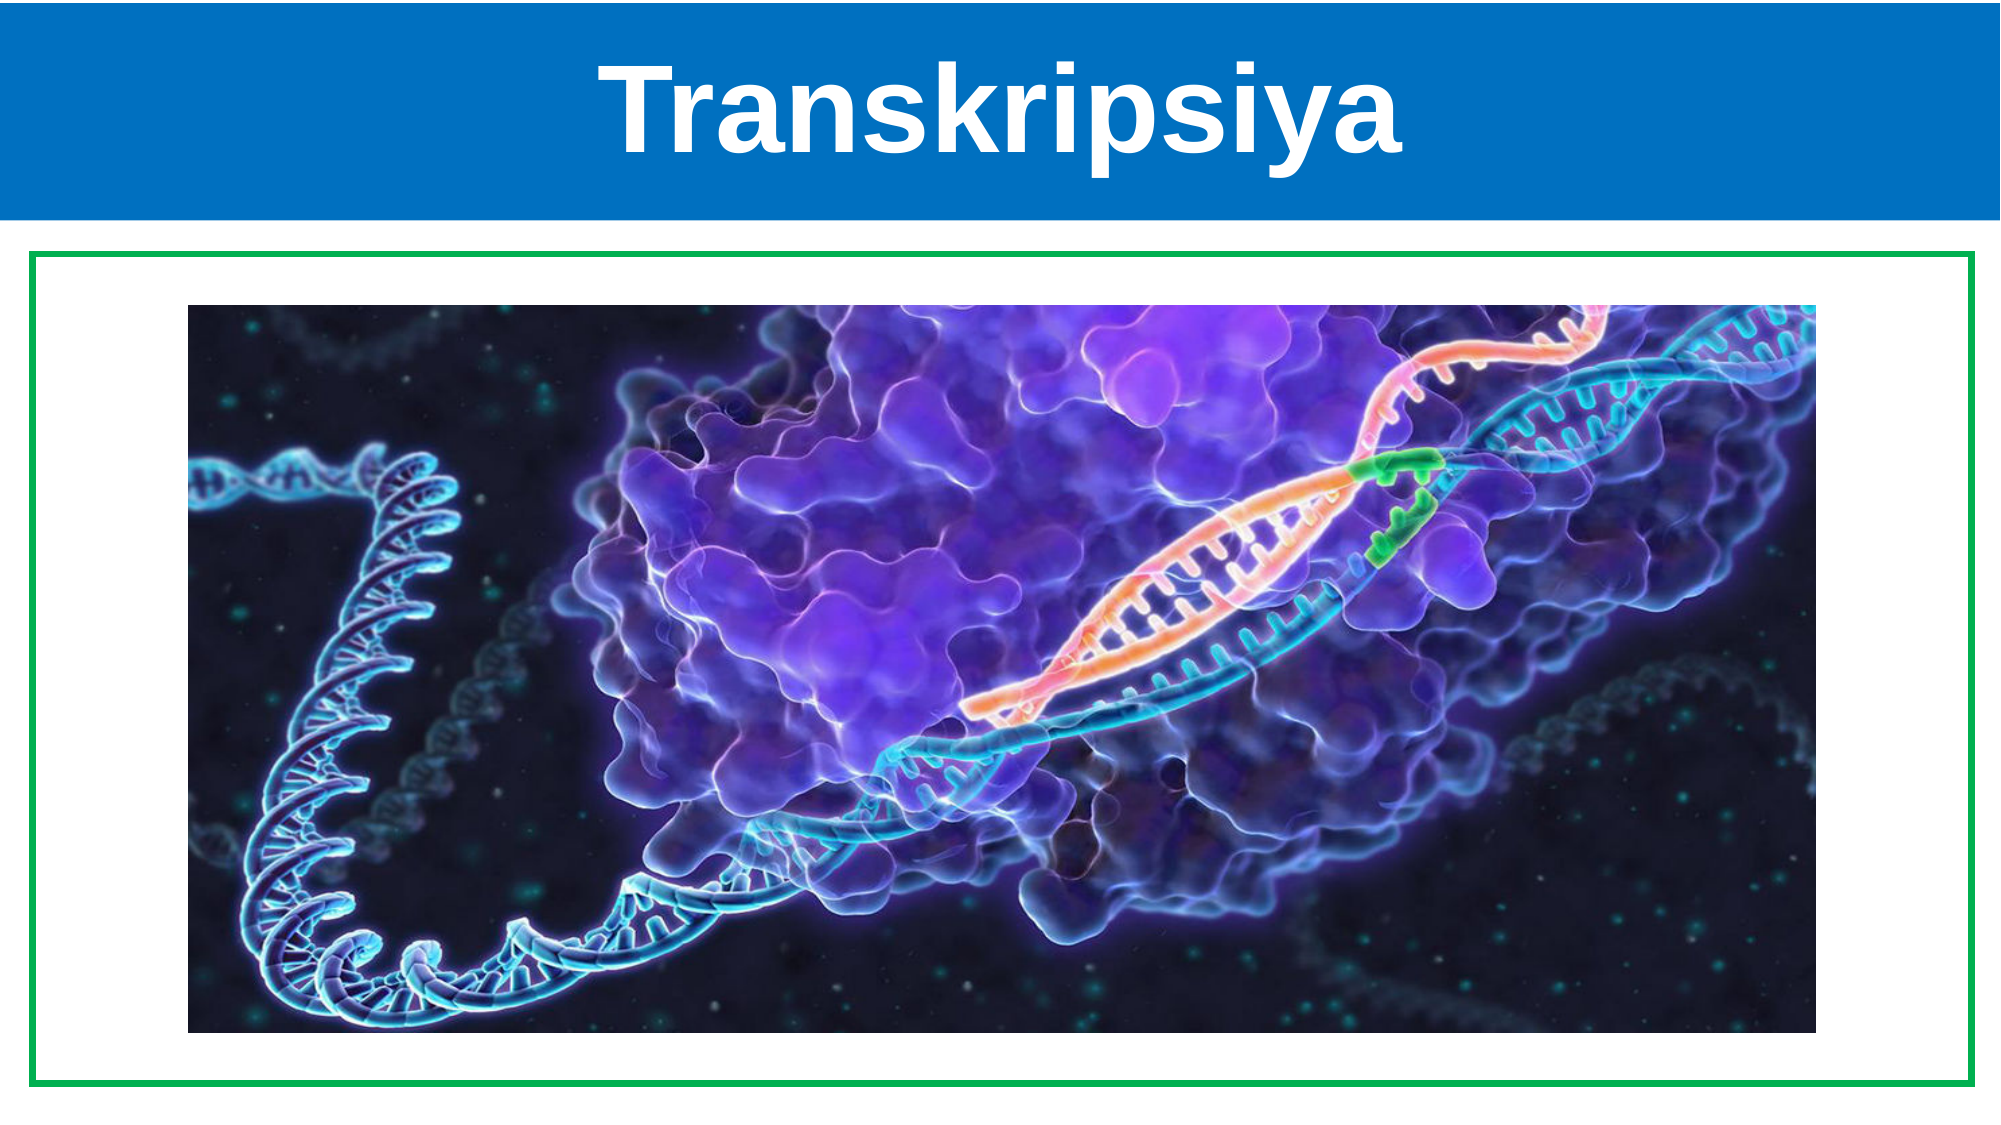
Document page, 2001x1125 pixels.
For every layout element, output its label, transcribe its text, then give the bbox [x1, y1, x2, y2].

text_box [32, 253, 1973, 1085]
title Transkripsiya [0, 3, 2000, 221]
picture [188, 305, 1816, 1033]
